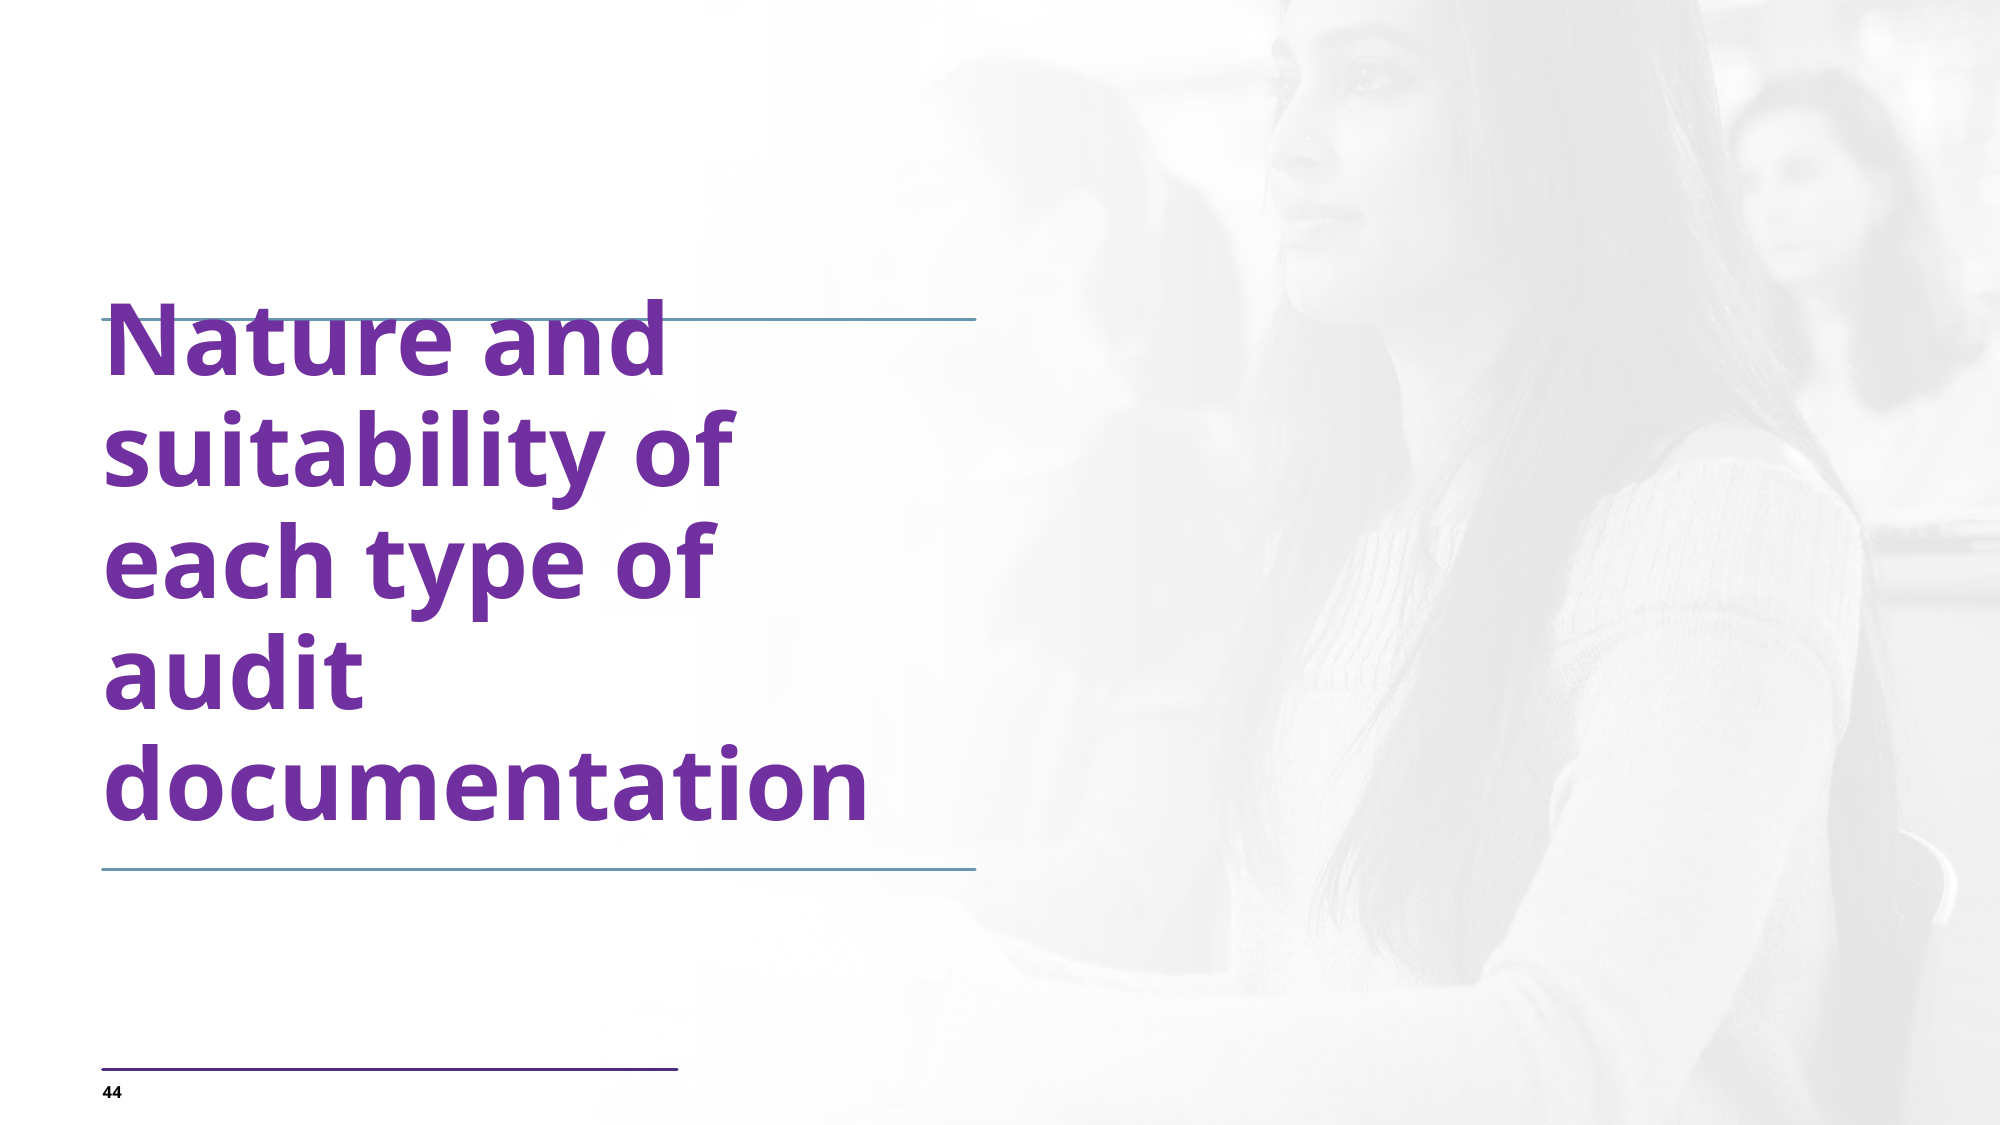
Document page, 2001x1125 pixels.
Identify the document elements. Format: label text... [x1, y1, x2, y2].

picture [0, 0, 2000, 1125]
slide_number 44 [102, 1073, 143, 1114]
list Nature and suitability of each type of audit documentation [102, 97, 975, 1028]
